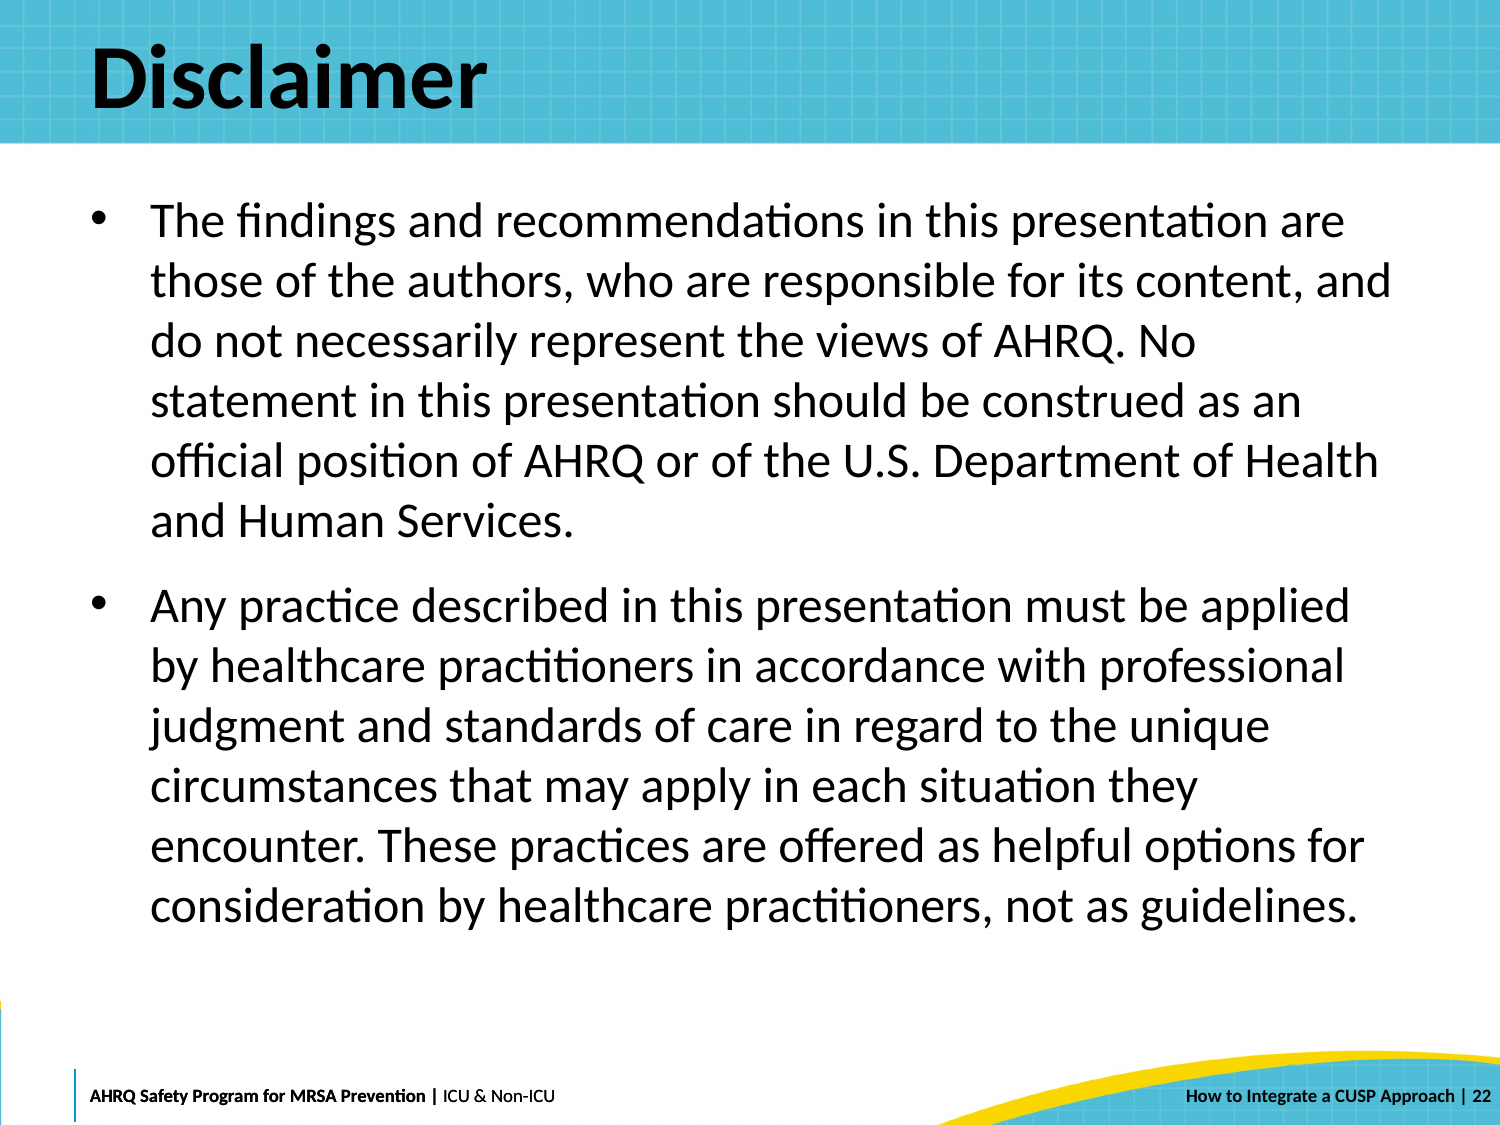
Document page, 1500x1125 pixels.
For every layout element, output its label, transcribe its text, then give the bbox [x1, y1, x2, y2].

slide_number | 22 [1455, 1065, 1500, 1125]
list The findings and recommendations in this presentation are those of the authors, who are responsible for its content, and do not necessarily represent the views of AHRQ. No statement in this presentation should be construed as an official position of AHRQ or of the U.S. Department of Health and Human Services. Any practice described in this presentation must be applied by healthcare practitioners in accordance with professional judgment and standards of care in regard to the unique circumstances that may apply in each situation they encounter. These practices are offered as helpful options for consideration by healthcare practitioners, not as guidelines. [75, 179, 1425, 1035]
picture [0, 0, 1500, 1125]
title Disclaimer [75, 0, 1425, 150]
